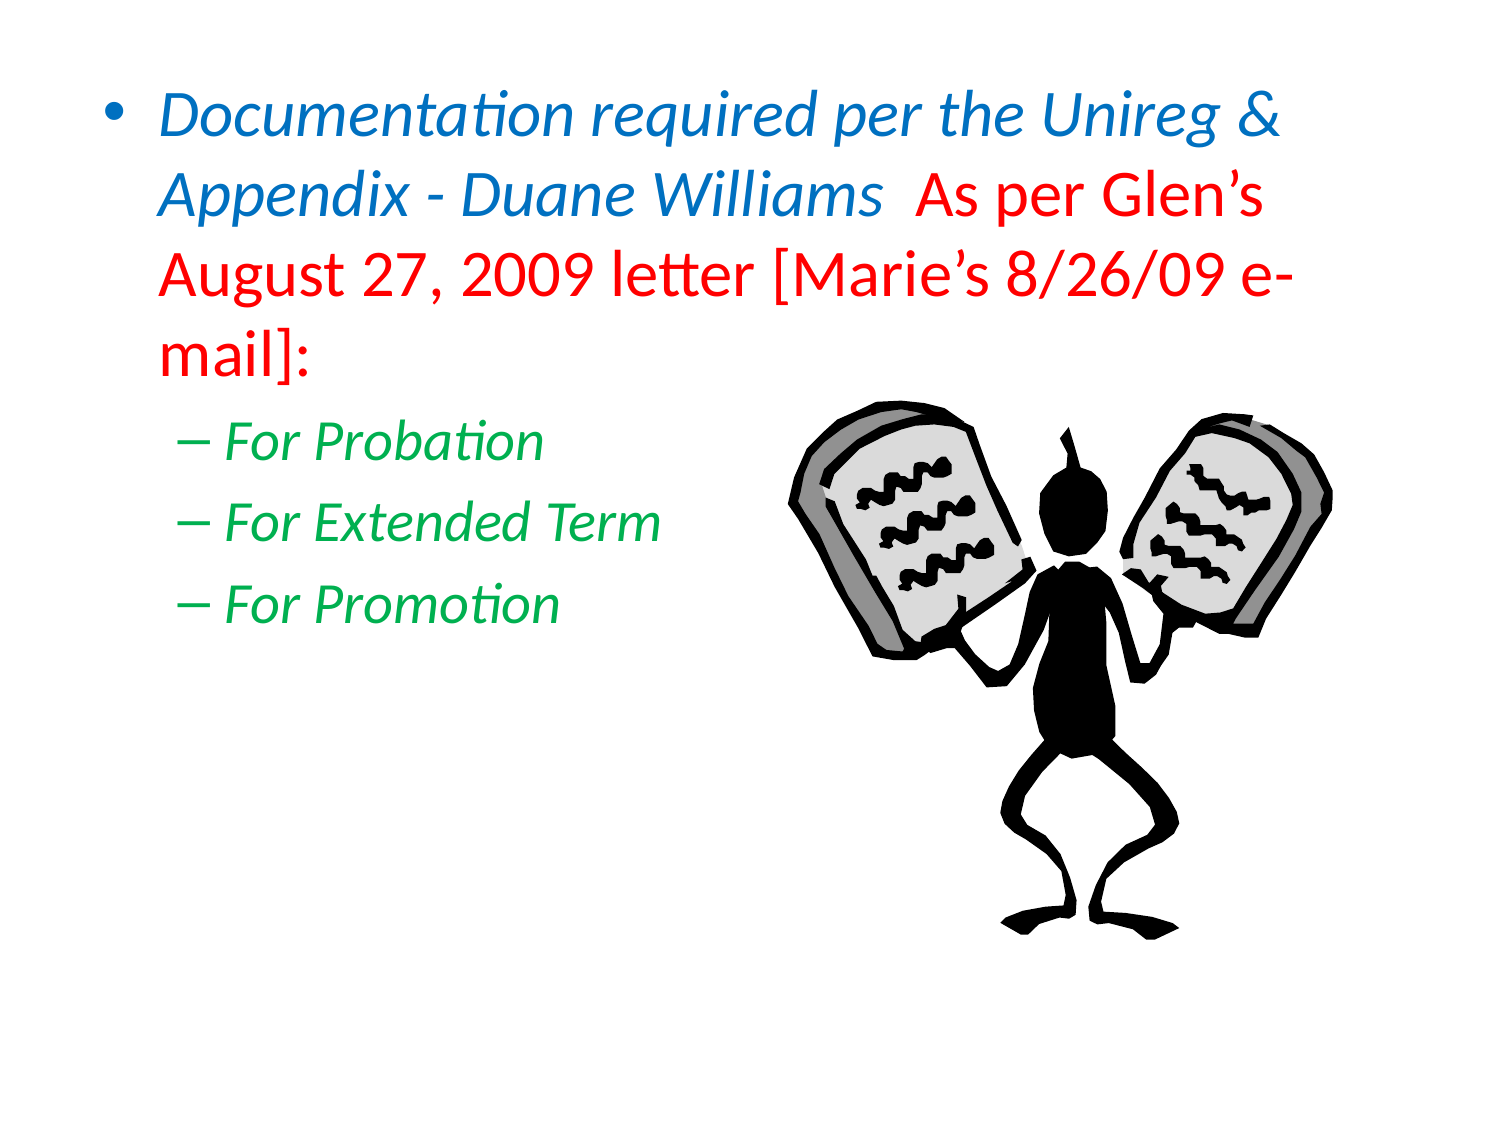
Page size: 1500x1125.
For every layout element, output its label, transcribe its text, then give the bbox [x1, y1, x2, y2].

list Documentation required per the Unireg & Appendix - Duane Williams As per Glen’s August 27, 2009 letter [Marie’s 8/26/09 e-mail]: For Probation For Extended Term For Promotion [87, 62, 1438, 663]
picture [787, 399, 1333, 940]
